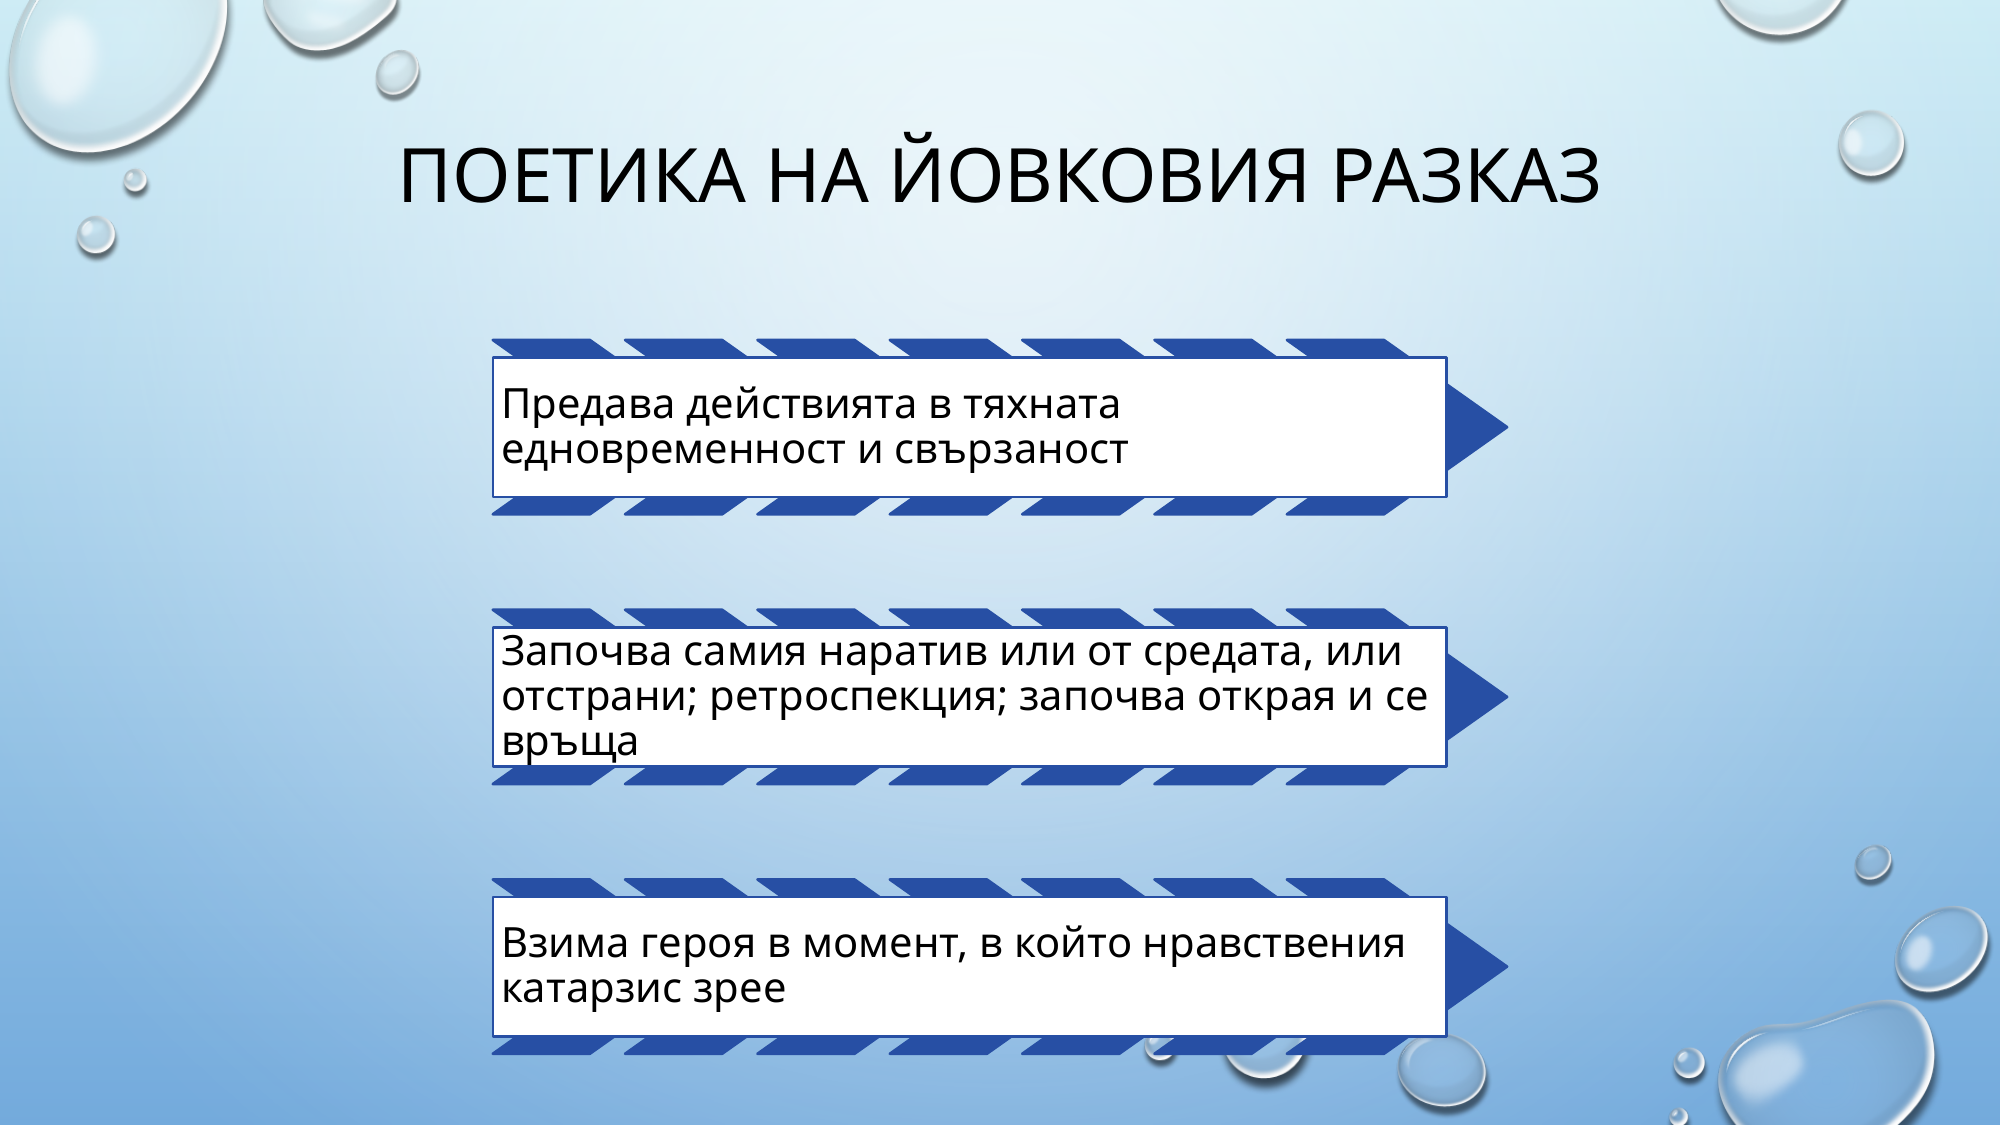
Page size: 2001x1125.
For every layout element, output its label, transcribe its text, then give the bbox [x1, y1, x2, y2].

picture [0, 0, 2000, 1125]
title Поетика на Йовковия разказ [149, 101, 1851, 253]
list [149, 253, 1851, 1055]
